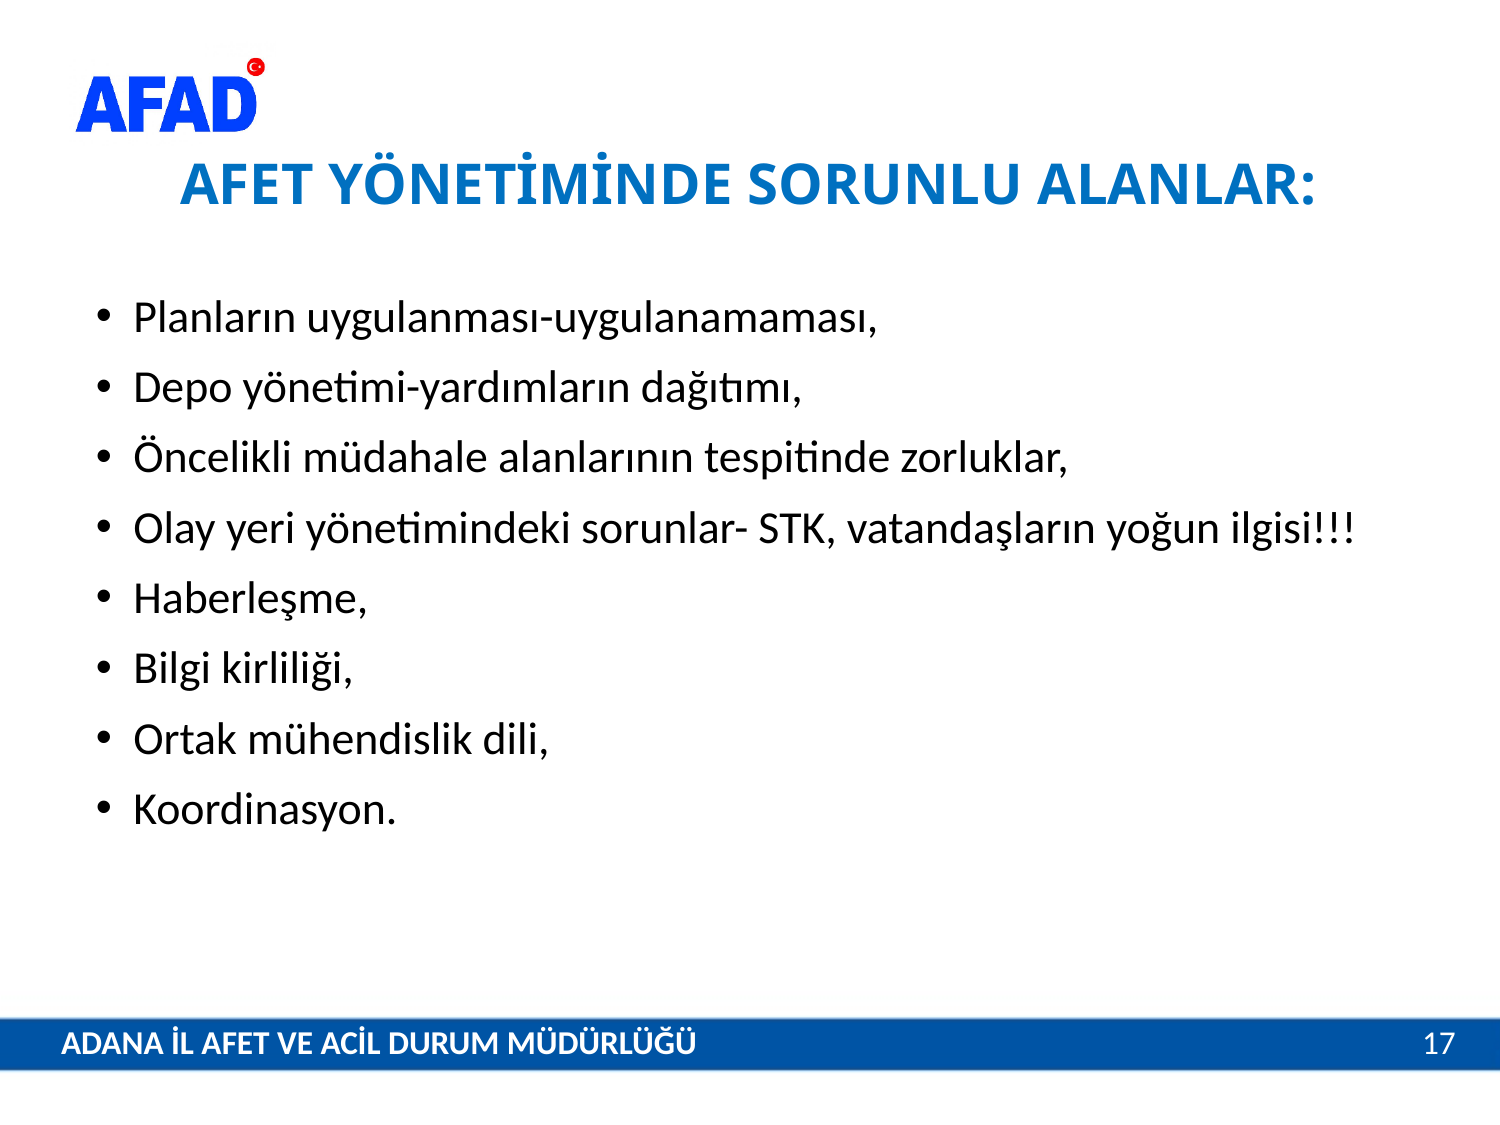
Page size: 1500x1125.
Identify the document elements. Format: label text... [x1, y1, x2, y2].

picture [67, 41, 276, 146]
title AFET YÖNETİMİNDE SORUNLU ALANLAR: [101, 135, 1396, 329]
picture [0, 934, 1500, 1125]
list Planların uygulanması-uygulanamaması, Depo yönetimi-yardımların dağıtımı, Öncelikli müdahale alanlarının tespitinde zorluklar, Olay yeri yönetimindeki sorunlar- STK, vatandaşların yoğun ilgisi!!! Haberleşme, Bilgi kirliliği, Ortak mühendislik dili, Koordinasyon. [80, 285, 1375, 934]
